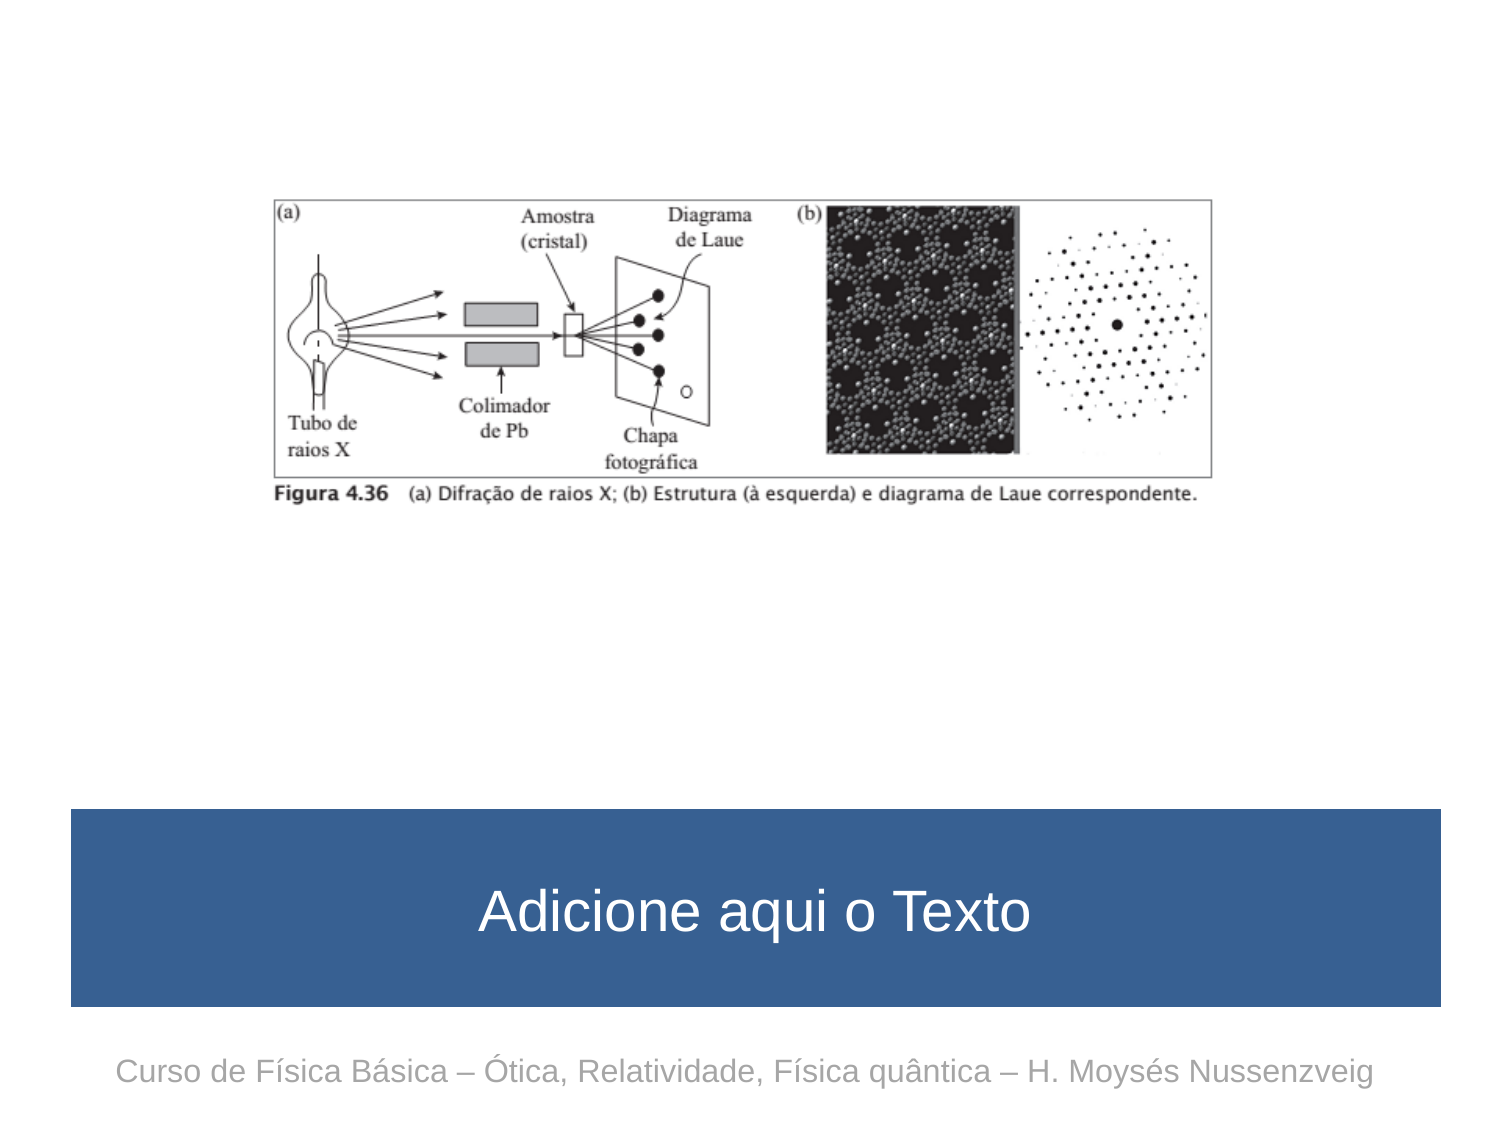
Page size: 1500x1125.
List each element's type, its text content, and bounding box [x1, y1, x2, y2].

picture [260, 184, 1225, 513]
text_box Adicione aqui o Texto [70, 808, 1442, 1008]
footer Curso de Física Básica – Ótica, Relatividade, Física quântica – H. Moysés Nussenzveig [0, 1042, 1500, 1103]
